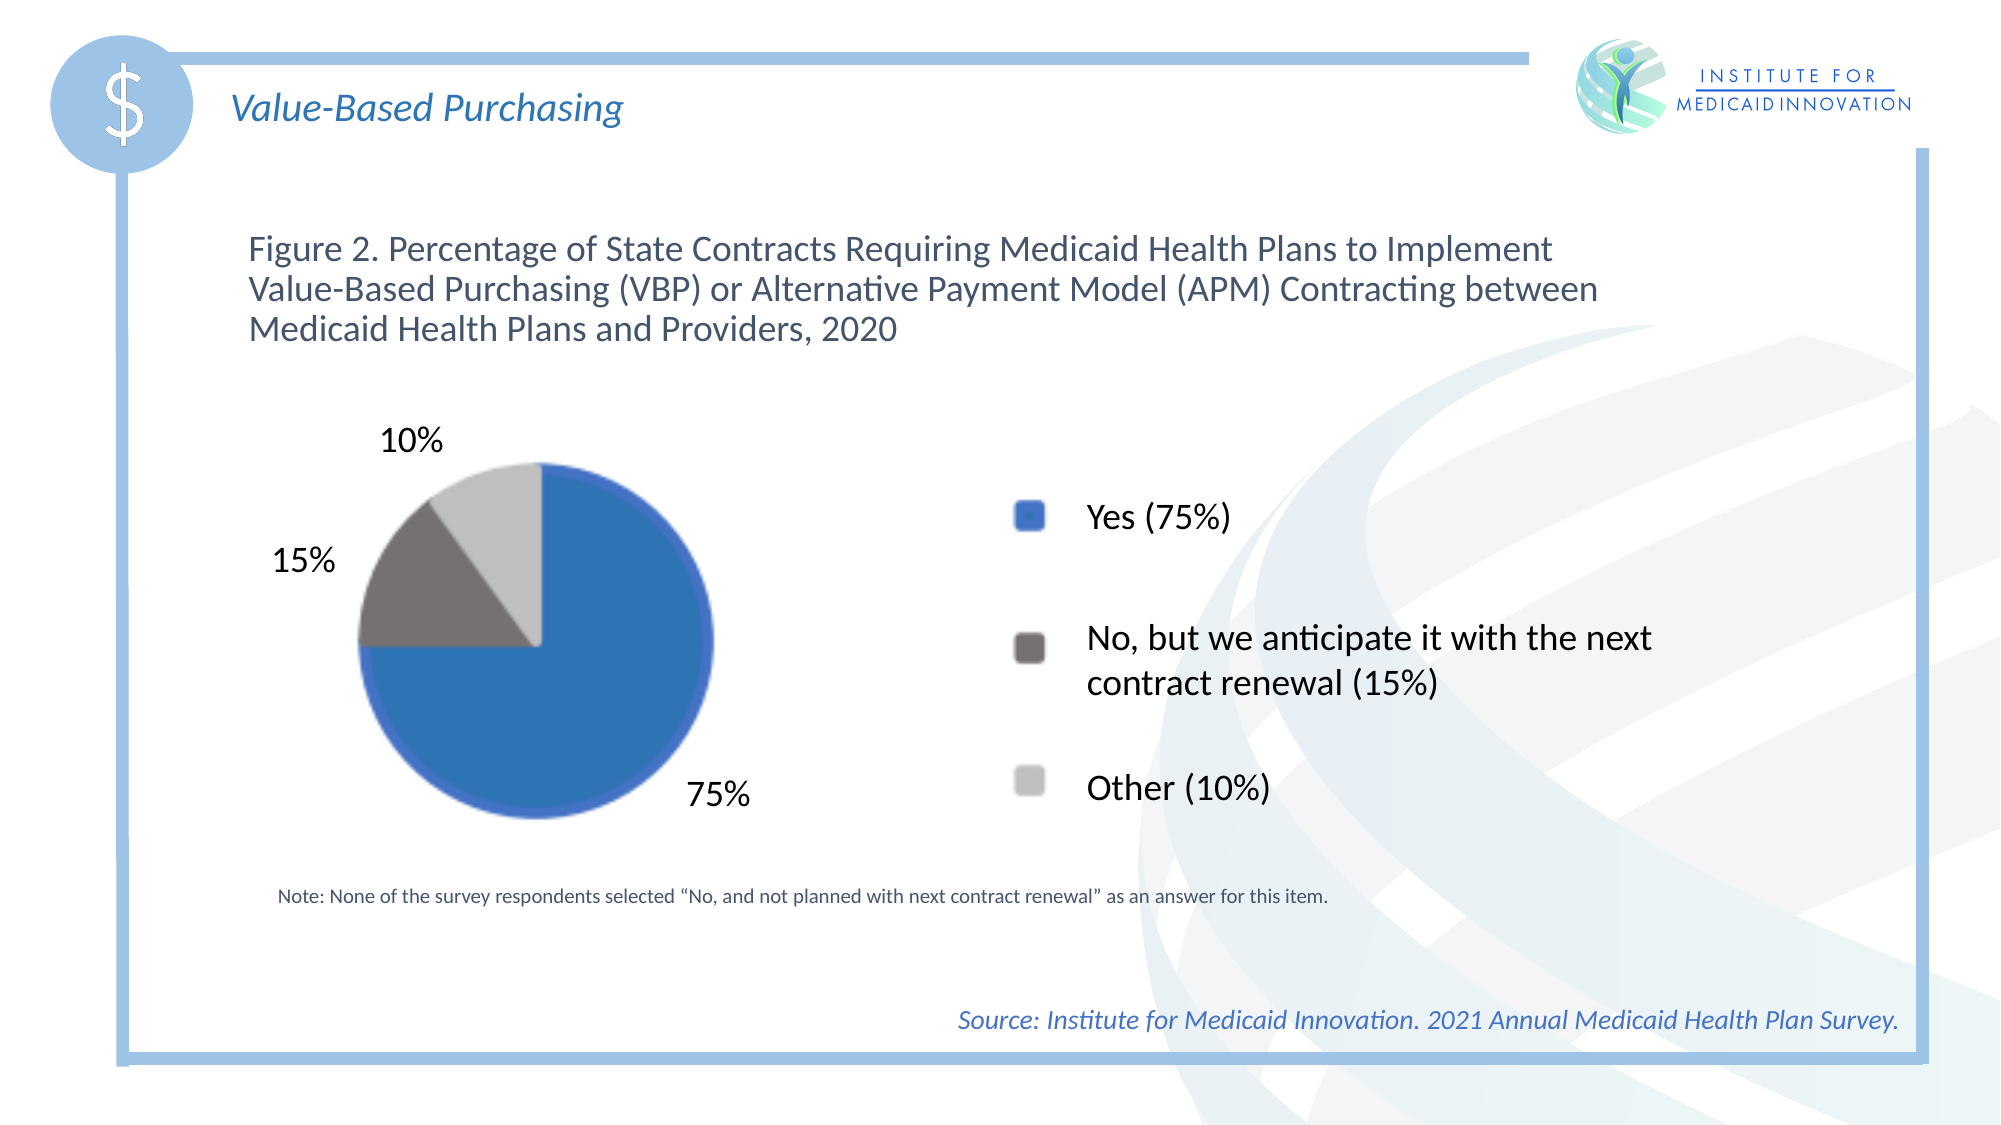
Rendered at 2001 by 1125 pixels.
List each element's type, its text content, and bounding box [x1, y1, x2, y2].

text_box Note: None of the survey respondents selected “No, and not planned with next contract renewal” as an answer for this item. [262, 877, 1138, 976]
picture [77, 58, 170, 151]
text_box 15% [256, 527, 284, 588]
text_box Other (10%) [1072, 755, 1138, 816]
picture [284, 403, 1057, 849]
picture [1138, 325, 2000, 1125]
picture [1138, 325, 1922, 1058]
text_box Value-Based Purchasing [214, 78, 915, 138]
picture [1576, 39, 1949, 138]
text_box [50, 35, 194, 174]
text_box Yes (75%) [1072, 484, 1138, 545]
text_box No, but we anticipate it with the next contract renewal (15%) [1072, 605, 1138, 711]
text_box Figure 2. Percentage of State Contracts Requiring Medicaid Health Plans to Implement Value-Based Purchasing (VBP) or Alternative Payment Model (APM) Contracting between Medicaid Health Plans and Providers, 2020 [233, 221, 1650, 396]
subtitle Source: Institute for Medicaid Innovation. 2021 Annual Medicaid Health Plan Survey. [942, 998, 1138, 1044]
